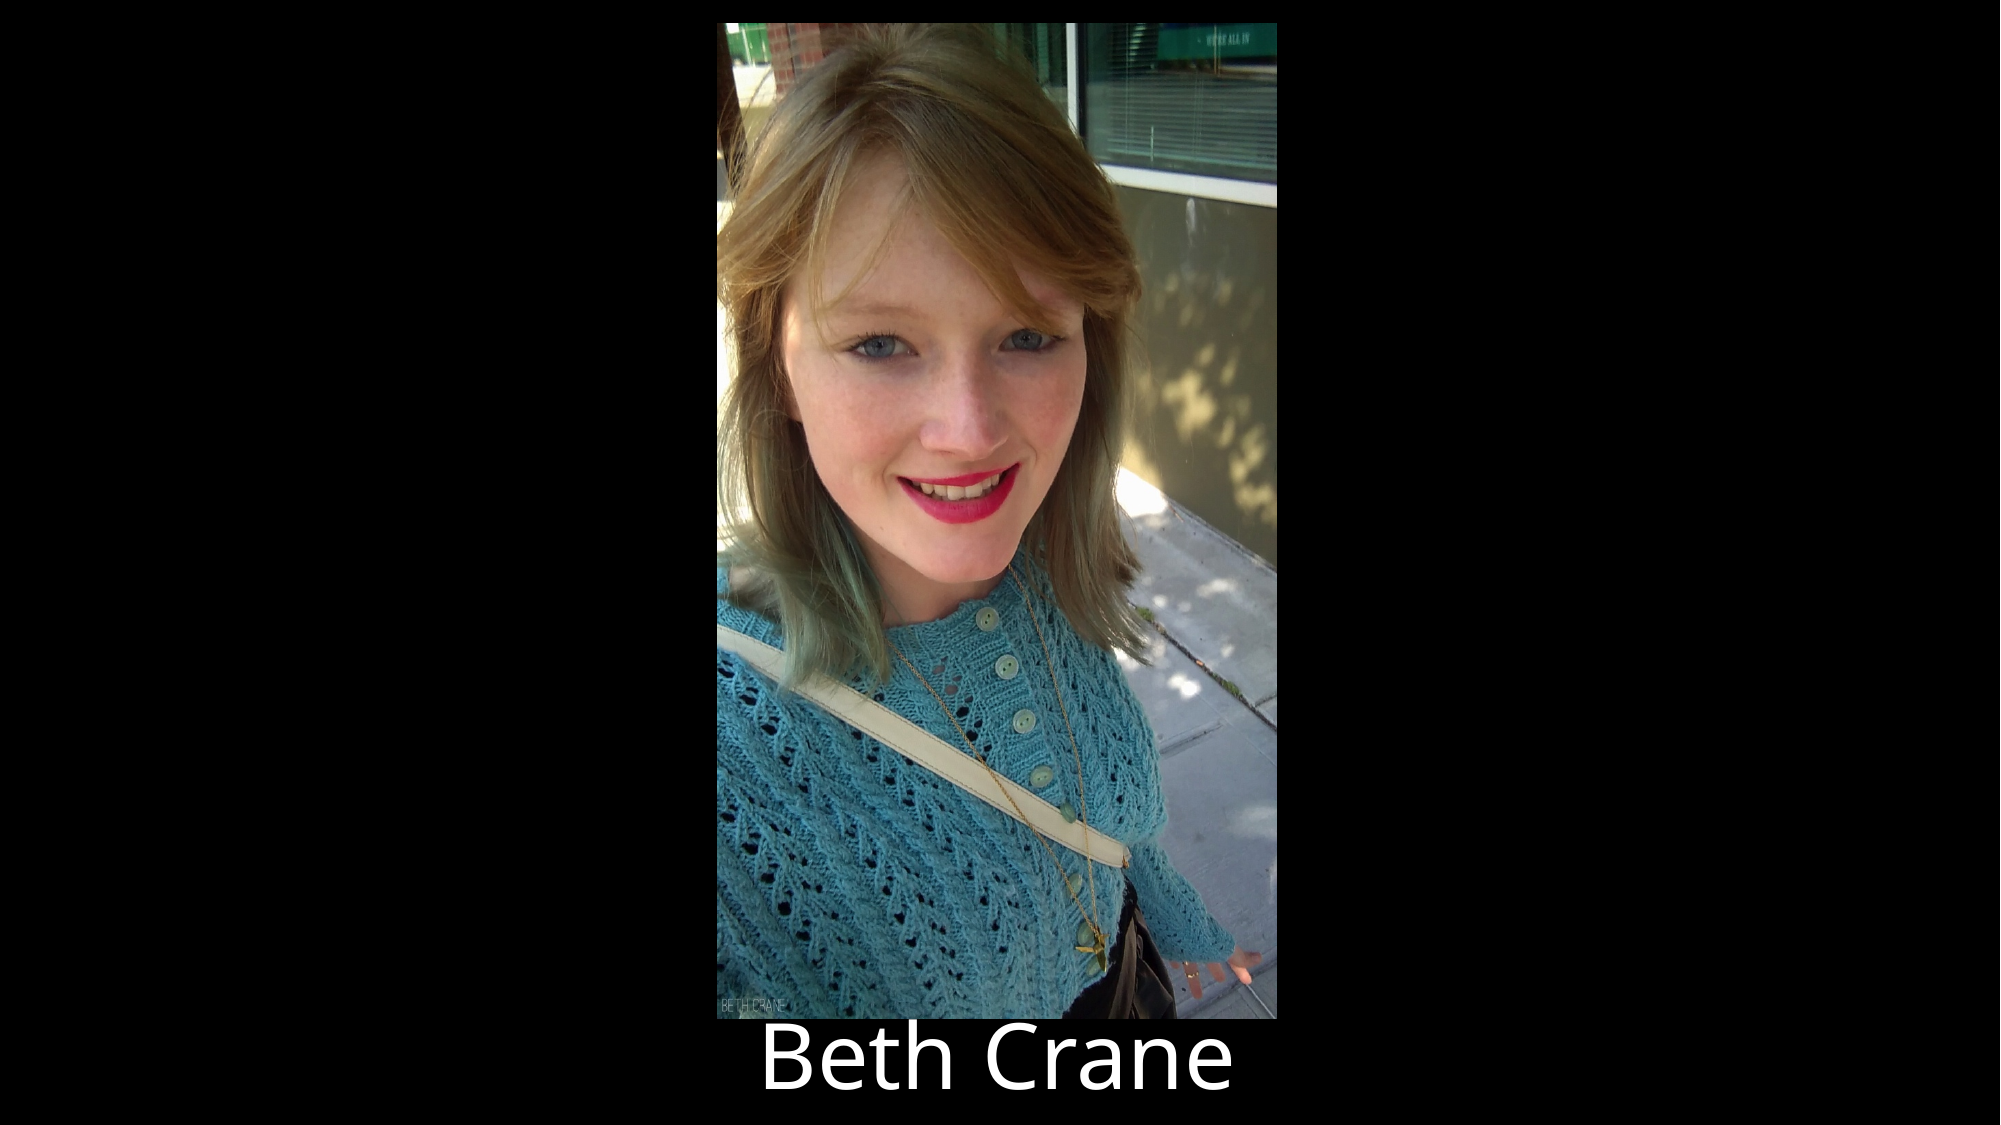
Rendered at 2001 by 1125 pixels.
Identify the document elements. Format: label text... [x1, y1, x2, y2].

picture [717, 23, 1277, 1019]
title Beth Crane [134, 950, 1860, 1125]
